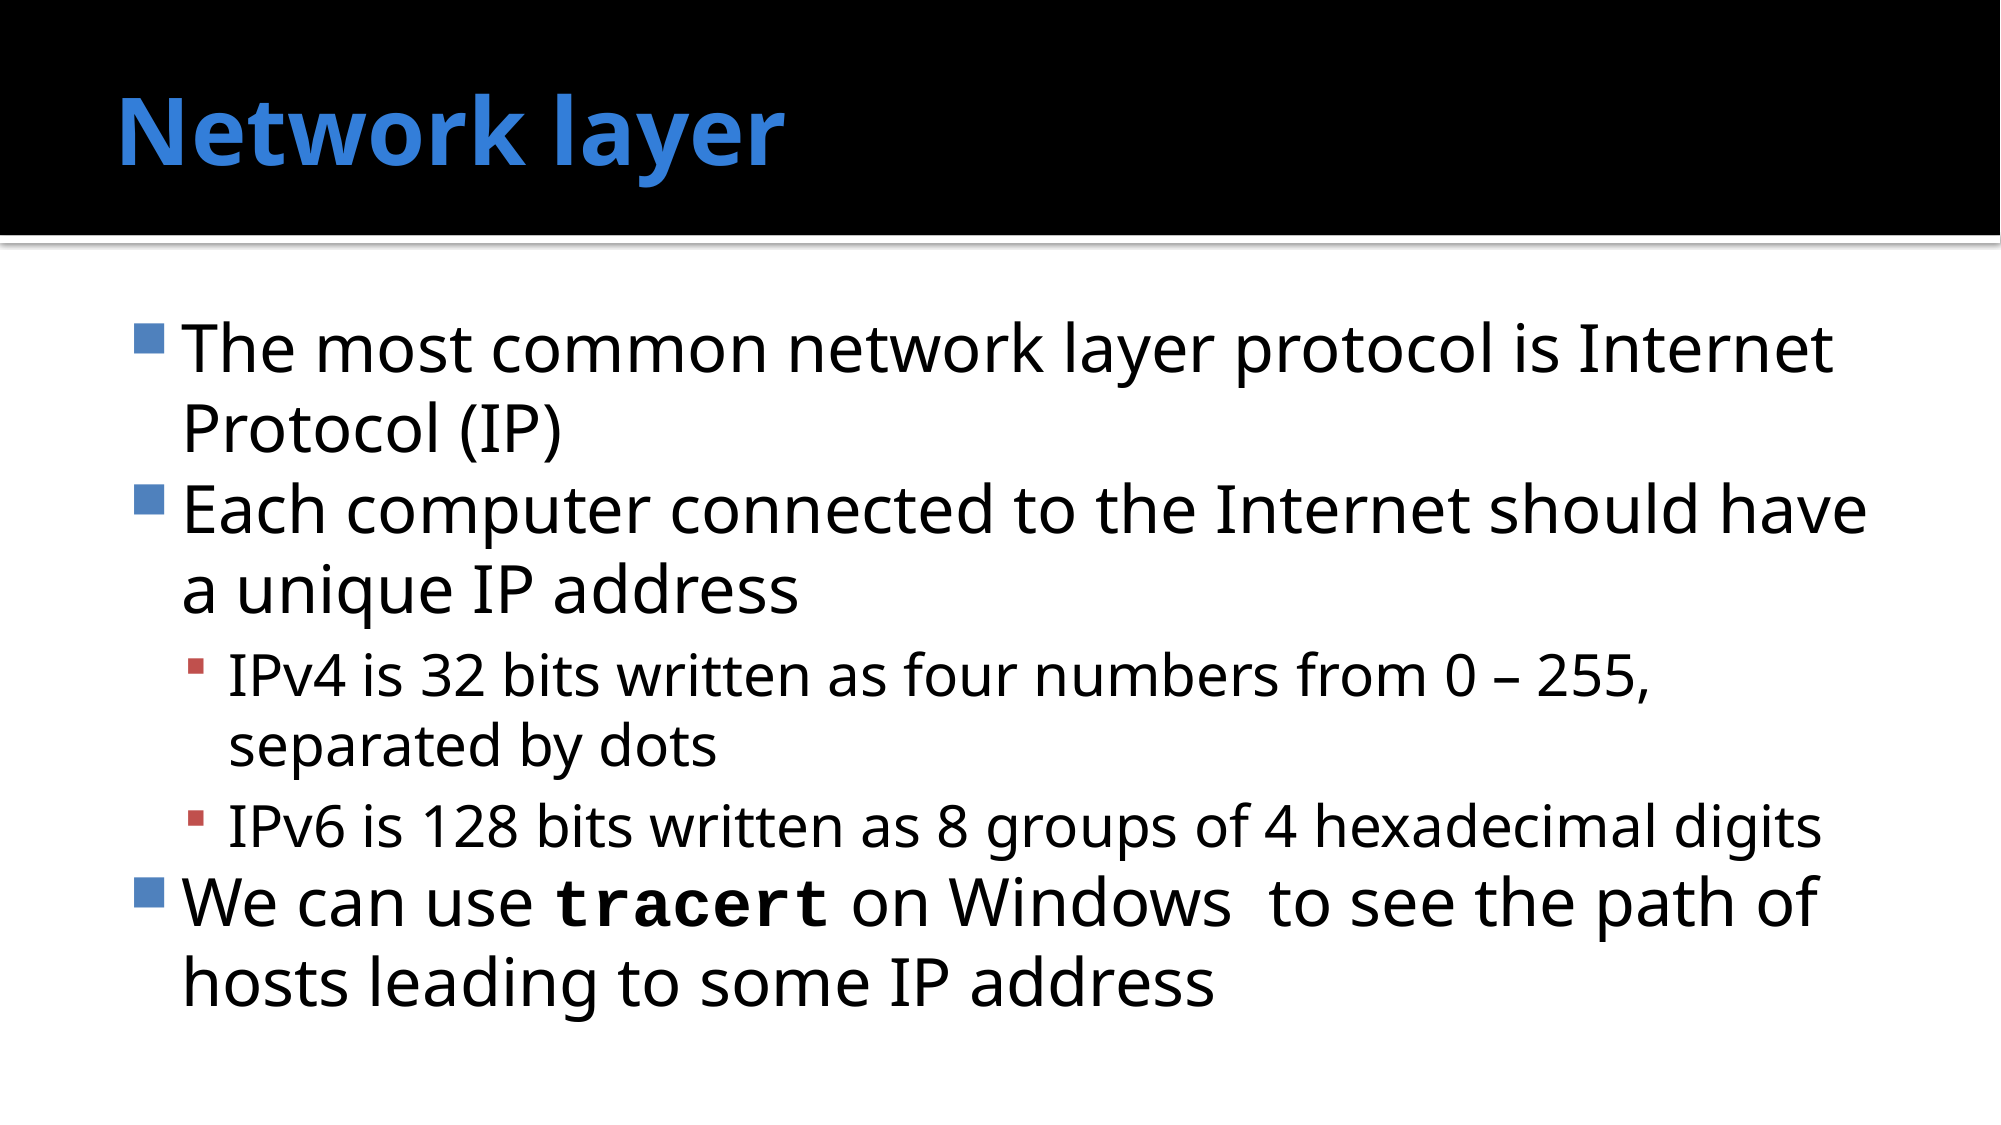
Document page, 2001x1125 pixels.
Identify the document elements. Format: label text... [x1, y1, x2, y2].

title Network layer [99, 25, 1900, 231]
list The most common network layer protocol is Internet Protocol (IP) Each computer connected to the Internet should have a unique IP address IPv4 is 32 bits written as four numbers from 0 – 255, separated by dots IPv6 is 128 bits written as 8 groups of 4 hexadecimal digits We can use tracert on Windows to see the path of hosts leading to some IP address [99, 291, 1900, 1050]
